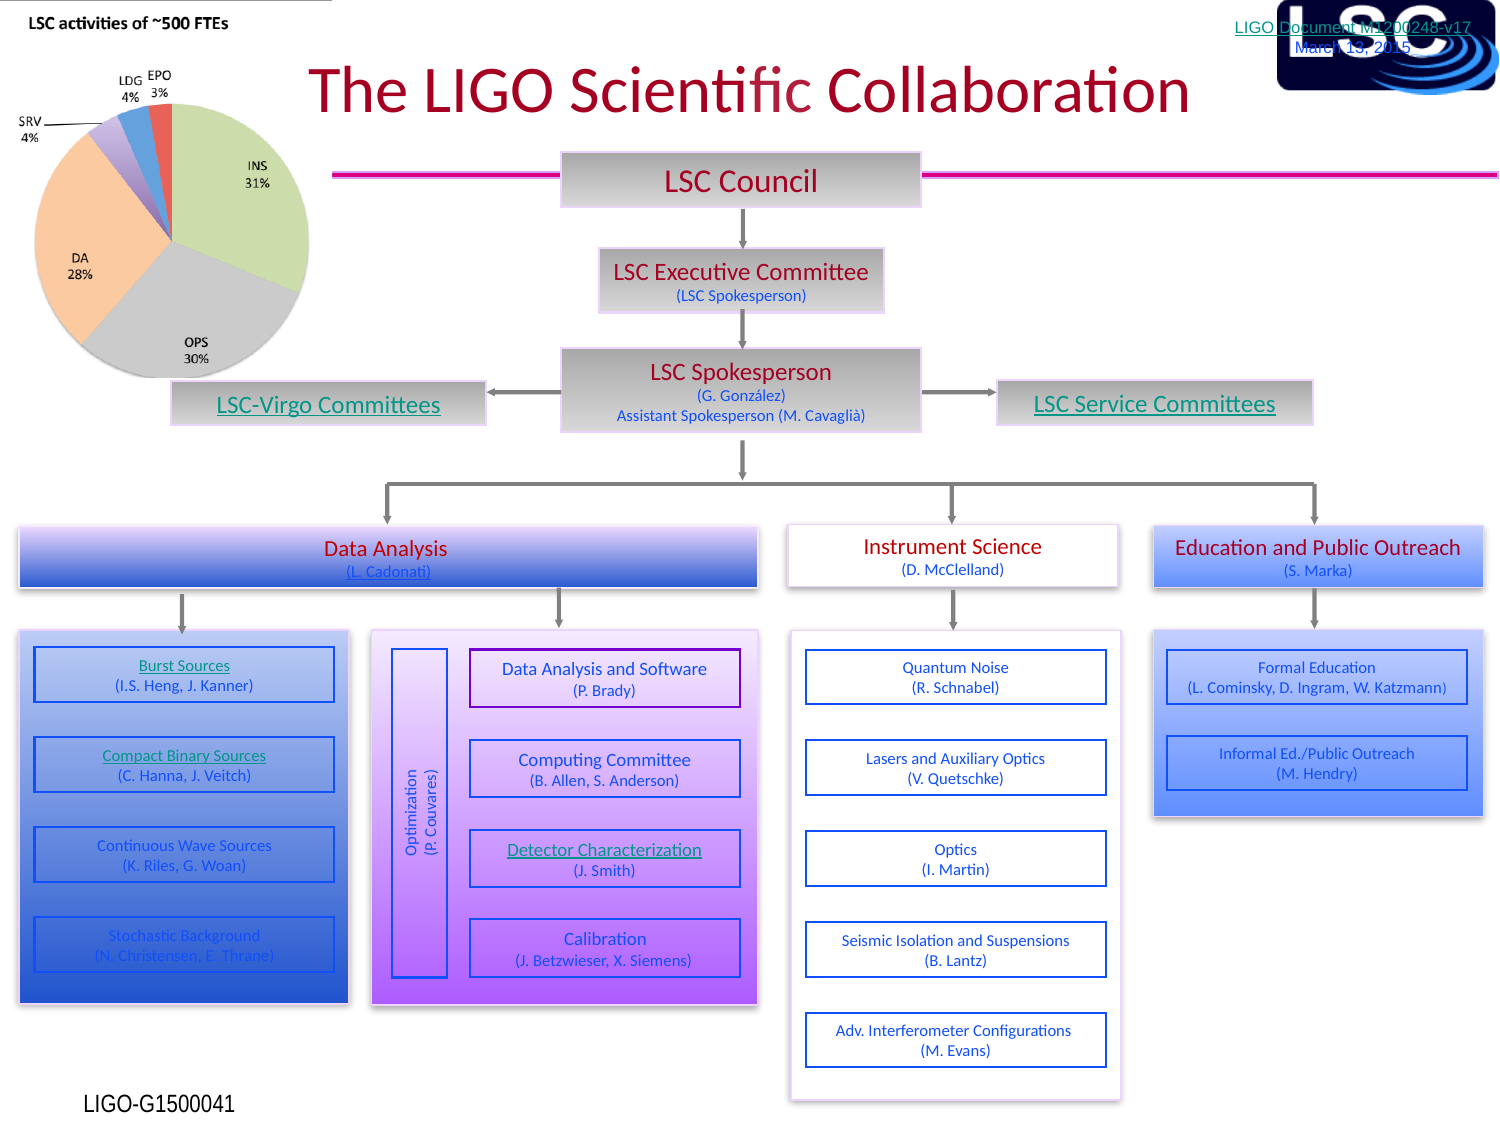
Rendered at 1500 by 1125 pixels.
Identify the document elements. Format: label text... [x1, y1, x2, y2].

text_box [949, 589, 958, 628]
text_box [738, 309, 747, 346]
text_box Instrument Science (D. McClelland) [787, 524, 1119, 587]
text_box Data Analysis (L. Cadonati) [17, 524, 760, 590]
picture [0, 0, 333, 378]
picture [1277, 0, 1500, 38]
text_box The LIGO Scientific Collaboration [337, 38, 1500, 133]
text_box LSC Council [561, 152, 922, 207]
text_box LSC Executive Committee (LSC Spokesperson) [598, 247, 885, 313]
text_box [170, 347, 1313, 438]
text_box [738, 208, 748, 250]
text_box [738, 446, 747, 481]
text_box [383, 491, 392, 525]
text_box [947, 492, 956, 522]
text_box Education and Public Outreach (S. Marka) [1153, 525, 1484, 588]
text_box [1310, 588, 1319, 627]
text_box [790, 630, 1122, 1101]
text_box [371, 629, 759, 1006]
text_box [1152, 628, 1484, 817]
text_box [18, 629, 350, 1005]
text_box [1310, 489, 1319, 523]
text_box [554, 587, 564, 628]
